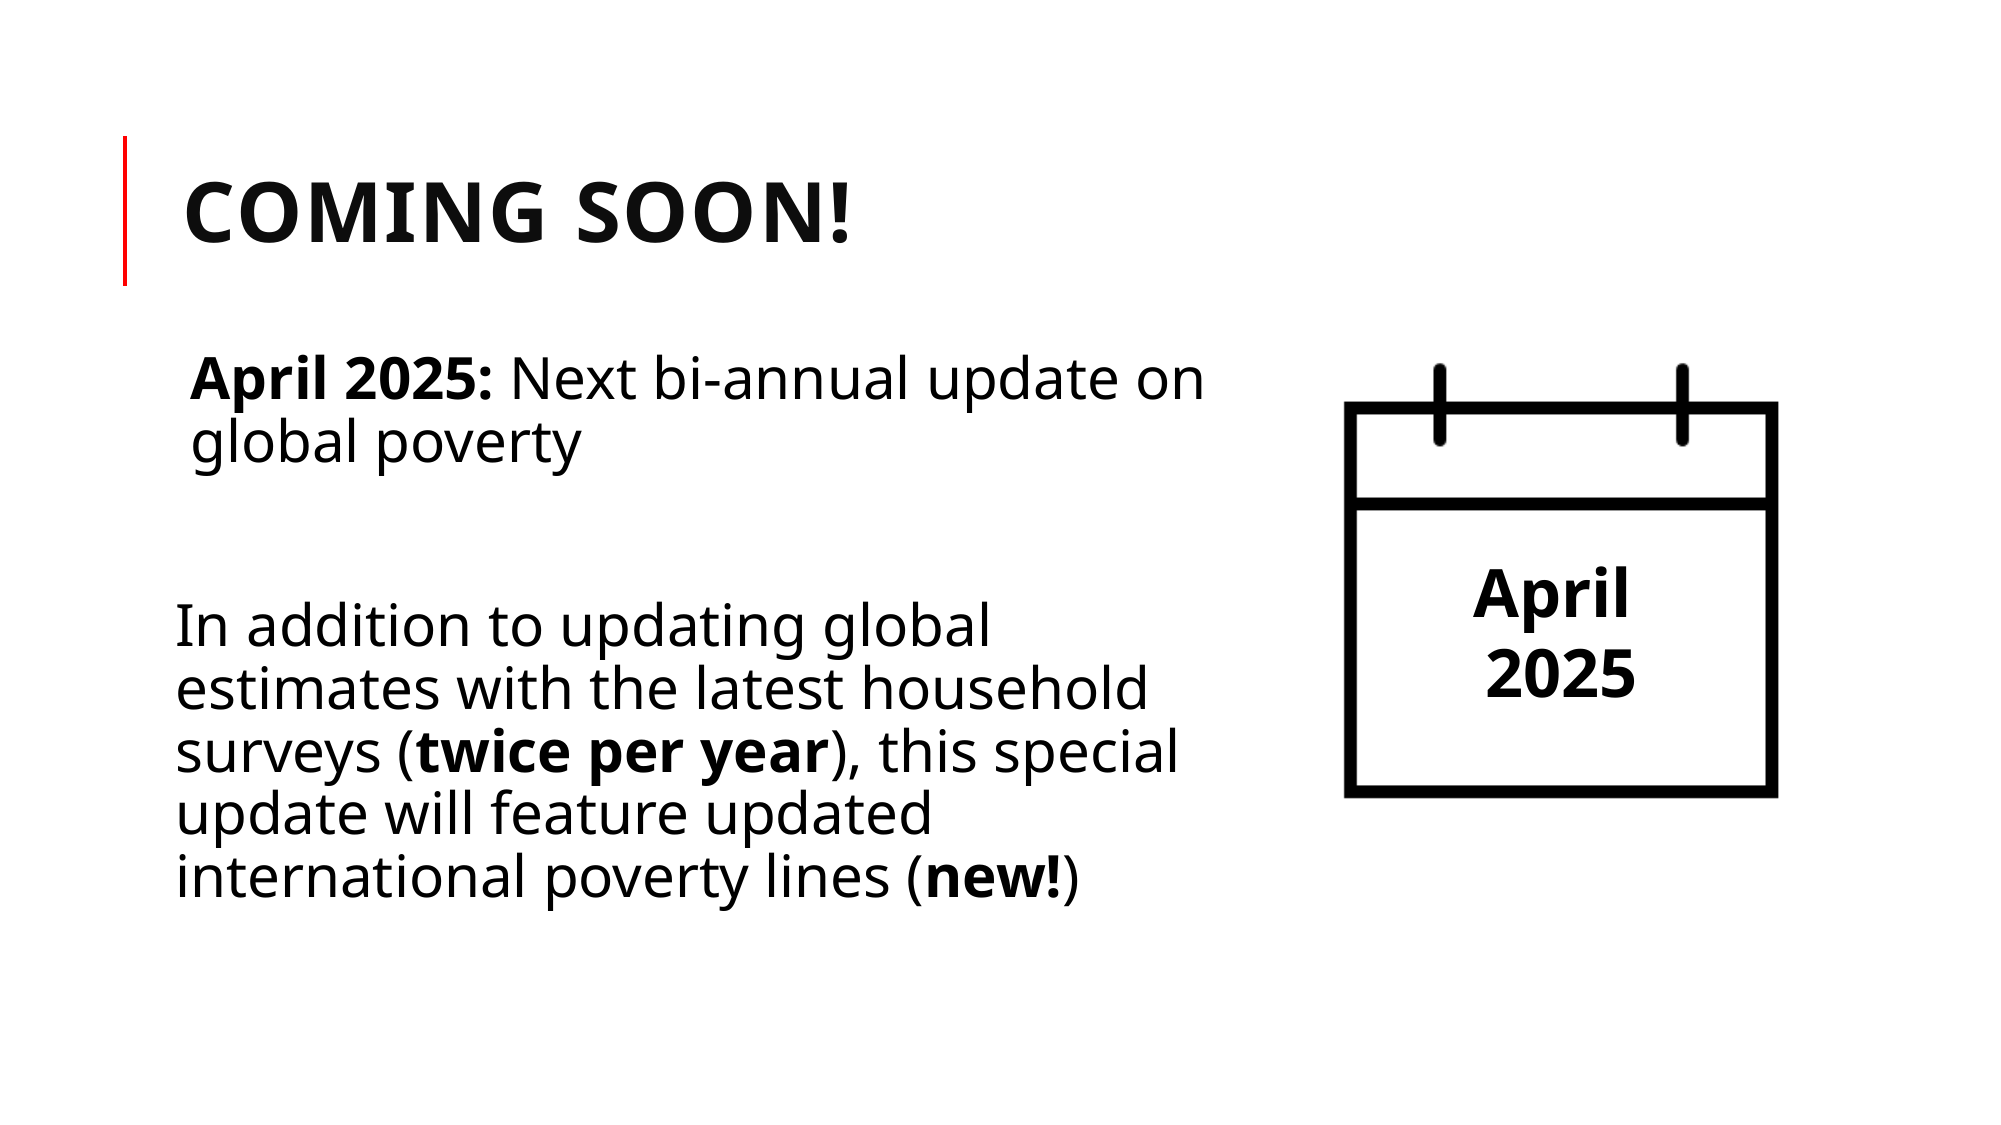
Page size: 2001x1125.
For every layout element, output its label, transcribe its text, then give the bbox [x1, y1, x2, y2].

list April 2025: Next bi-annual update on global poverty In addition to updating global estimates with the latest household surveys (twice per year), this special update will feature updated international poverty lines (new!) [168, 341, 1231, 1035]
picture [1254, 274, 1869, 888]
title Coming soon! [168, 96, 1763, 342]
